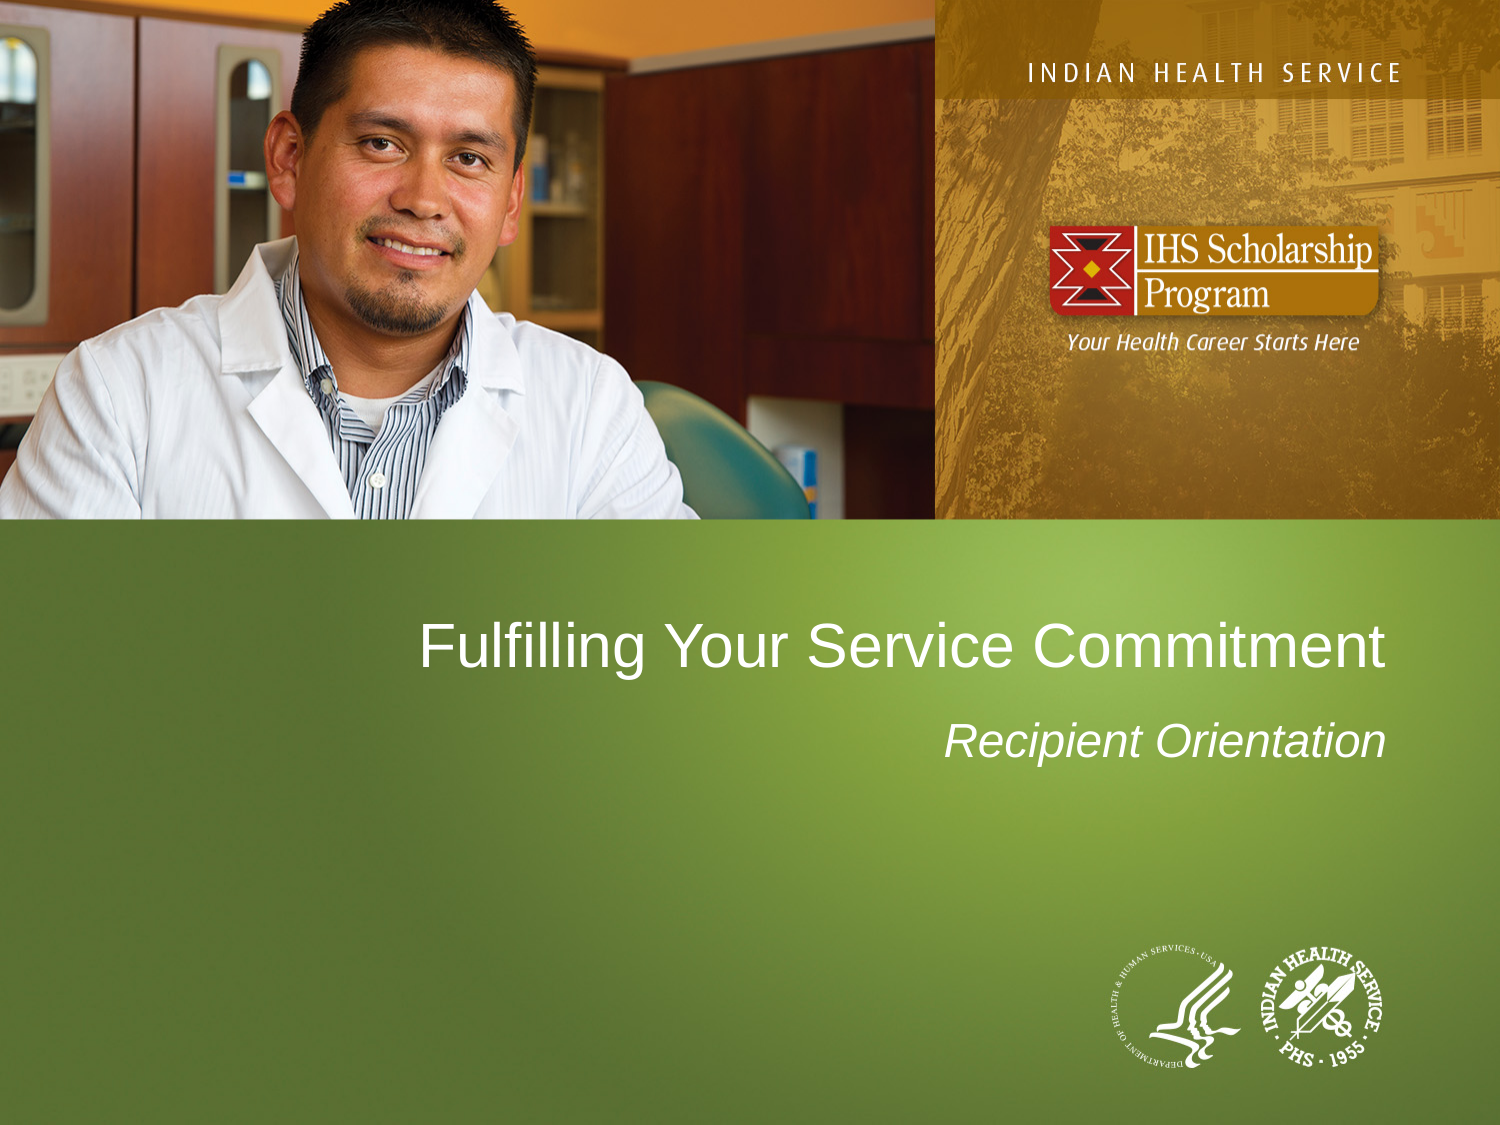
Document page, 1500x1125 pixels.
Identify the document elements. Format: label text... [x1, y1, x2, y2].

title Fulfilling Your Service Commitment [112, 605, 1388, 700]
subtitle Recipient Orientation [112, 709, 1388, 785]
picture [0, 0, 1500, 1125]
